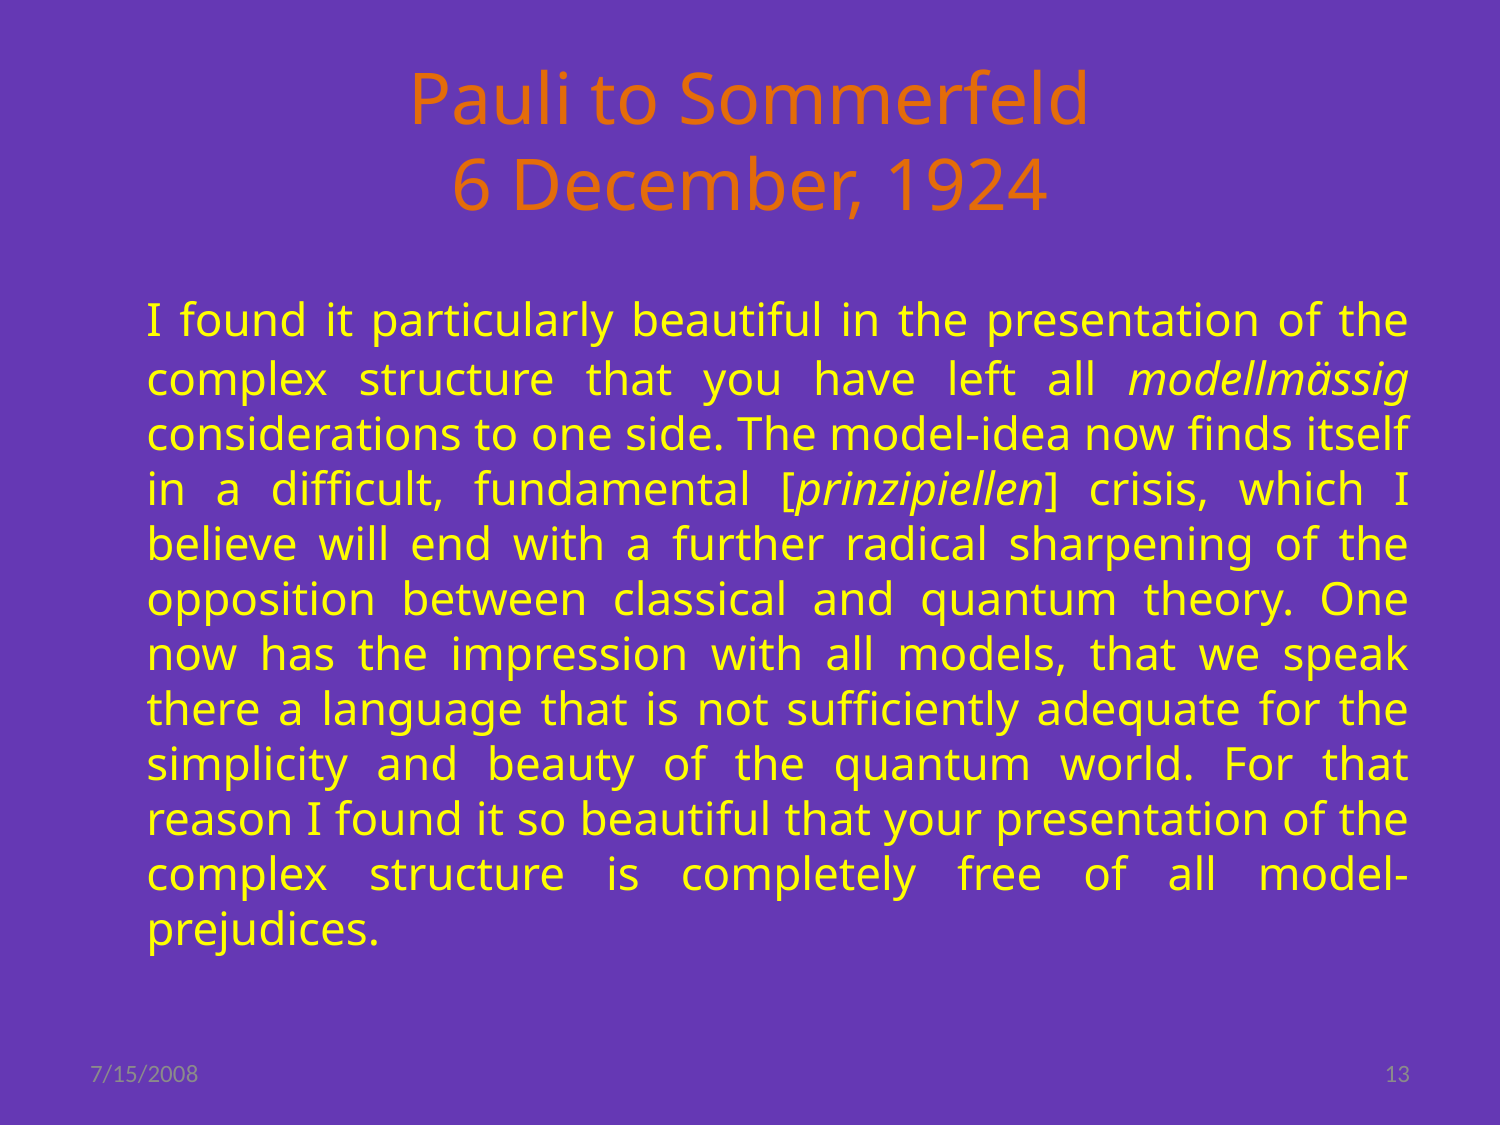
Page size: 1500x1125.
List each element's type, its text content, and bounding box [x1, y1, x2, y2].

title Pauli to Sommerfeld 6 December, 1924 [75, 45, 1425, 233]
slide_number 13 [1074, 1042, 1425, 1103]
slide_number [75, 1042, 425, 1103]
list I found it particularly beautiful in the presentation of the complex structure that you have left all modellmässig considerations to one side. The model-idea now finds itself in a difficult, fundamental [prinzipiellen] crisis, which I believe will end with a further radical sharpening of the opposition between classical and quantum theory. One now has the impression with all models, that we speak there a language that is not sufficiently adequate for the simplicity and beauty of the quantum world. For that reason I found it so beautiful that your presentation of the complex structure is completely free of all model-prejudices. [75, 262, 1425, 1005]
